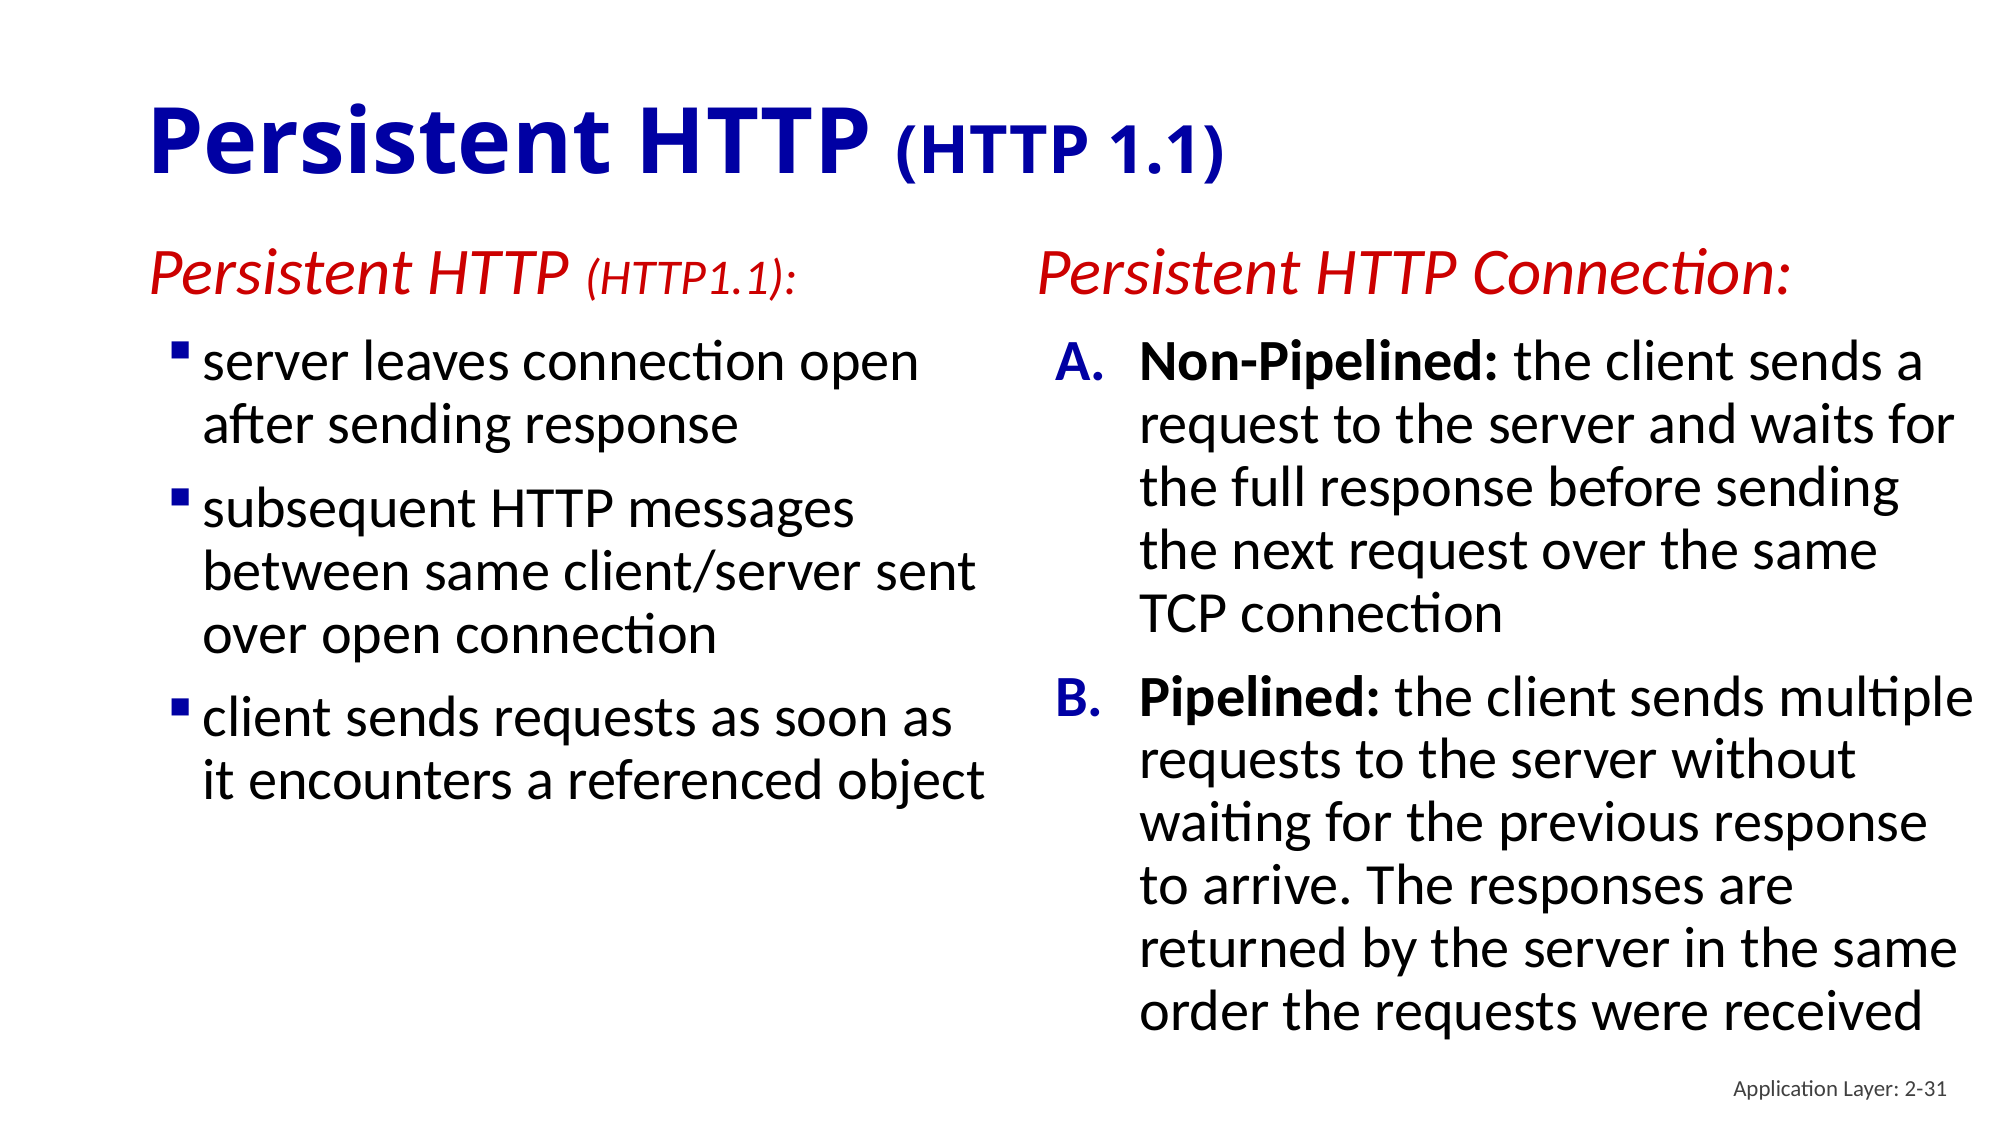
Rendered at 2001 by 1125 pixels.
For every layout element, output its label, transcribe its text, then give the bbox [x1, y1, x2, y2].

text_box Persistent HTTP (HTTP1.1): server leaves connection open after sending response subsequent HTTP messages between same client/server sent over open connection client sends requests as soon as it encounters a referenced object [130, 229, 1012, 993]
title Persistent HTTP (HTTP 1.1) [131, 70, 1856, 218]
slide_number Application Layer: 2-31 [1512, 1056, 1963, 1117]
text_box Persistent HTTP Connection: Non-Pipelined: the client sends a request to the server and waits for the full response before sending the next request over the same TCP connection Pipelined: the client sends multiple requests to the server without waiting for the previous response to arrive. The responses are returned by the server in the same order the requests were received [1019, 229, 1995, 993]
